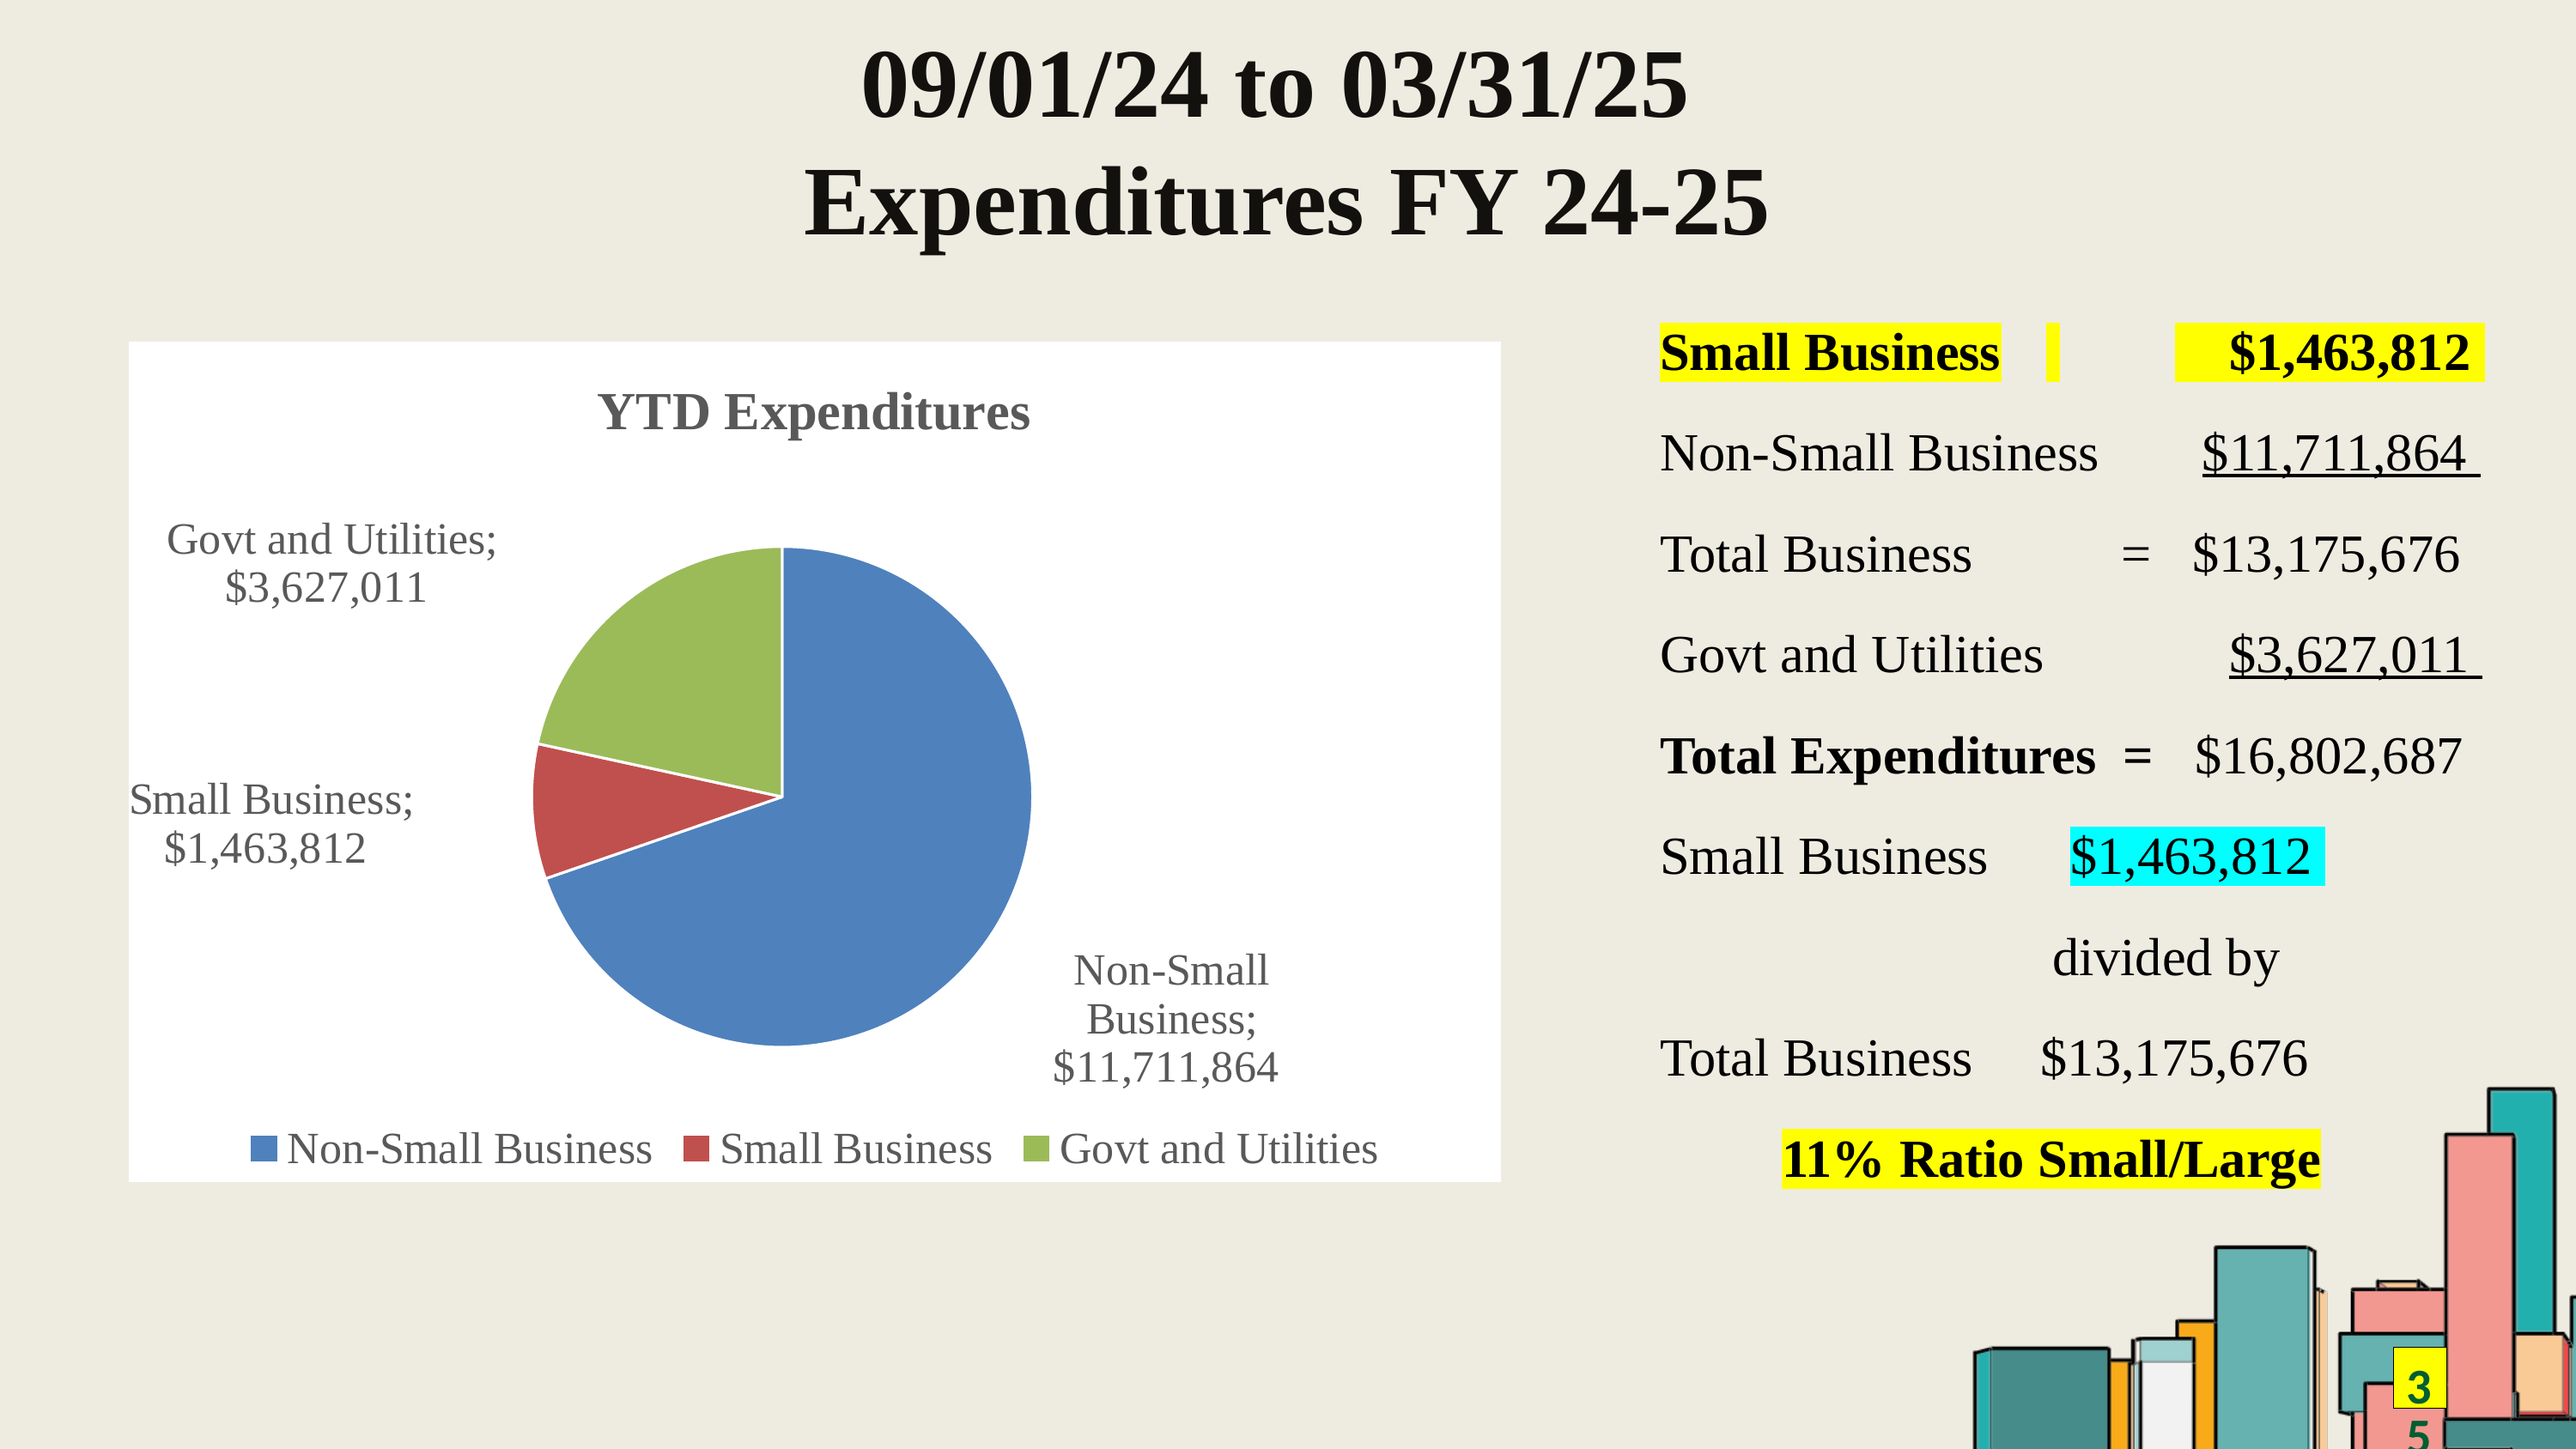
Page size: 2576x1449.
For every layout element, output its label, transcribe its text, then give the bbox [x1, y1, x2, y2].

list Small Business $1,463,812 Non-Small Business $11,711,864 Total Business = $13,175,676 Govt and Utilities $3,627,011 Total Expenditures = $16,802,687 Small Business $1,463,812 divided by Total Business $13,175,676 11% Ratio Small/Large [1660, 324, 2524, 1220]
text_box 35 [2393, 1347, 2447, 1409]
chart [128, 341, 1502, 1183]
picture [1895, 1074, 2576, 1449]
title 09/01/24 to 03/31/25 Expenditures FY 24-25 [188, 15, 2388, 255]
